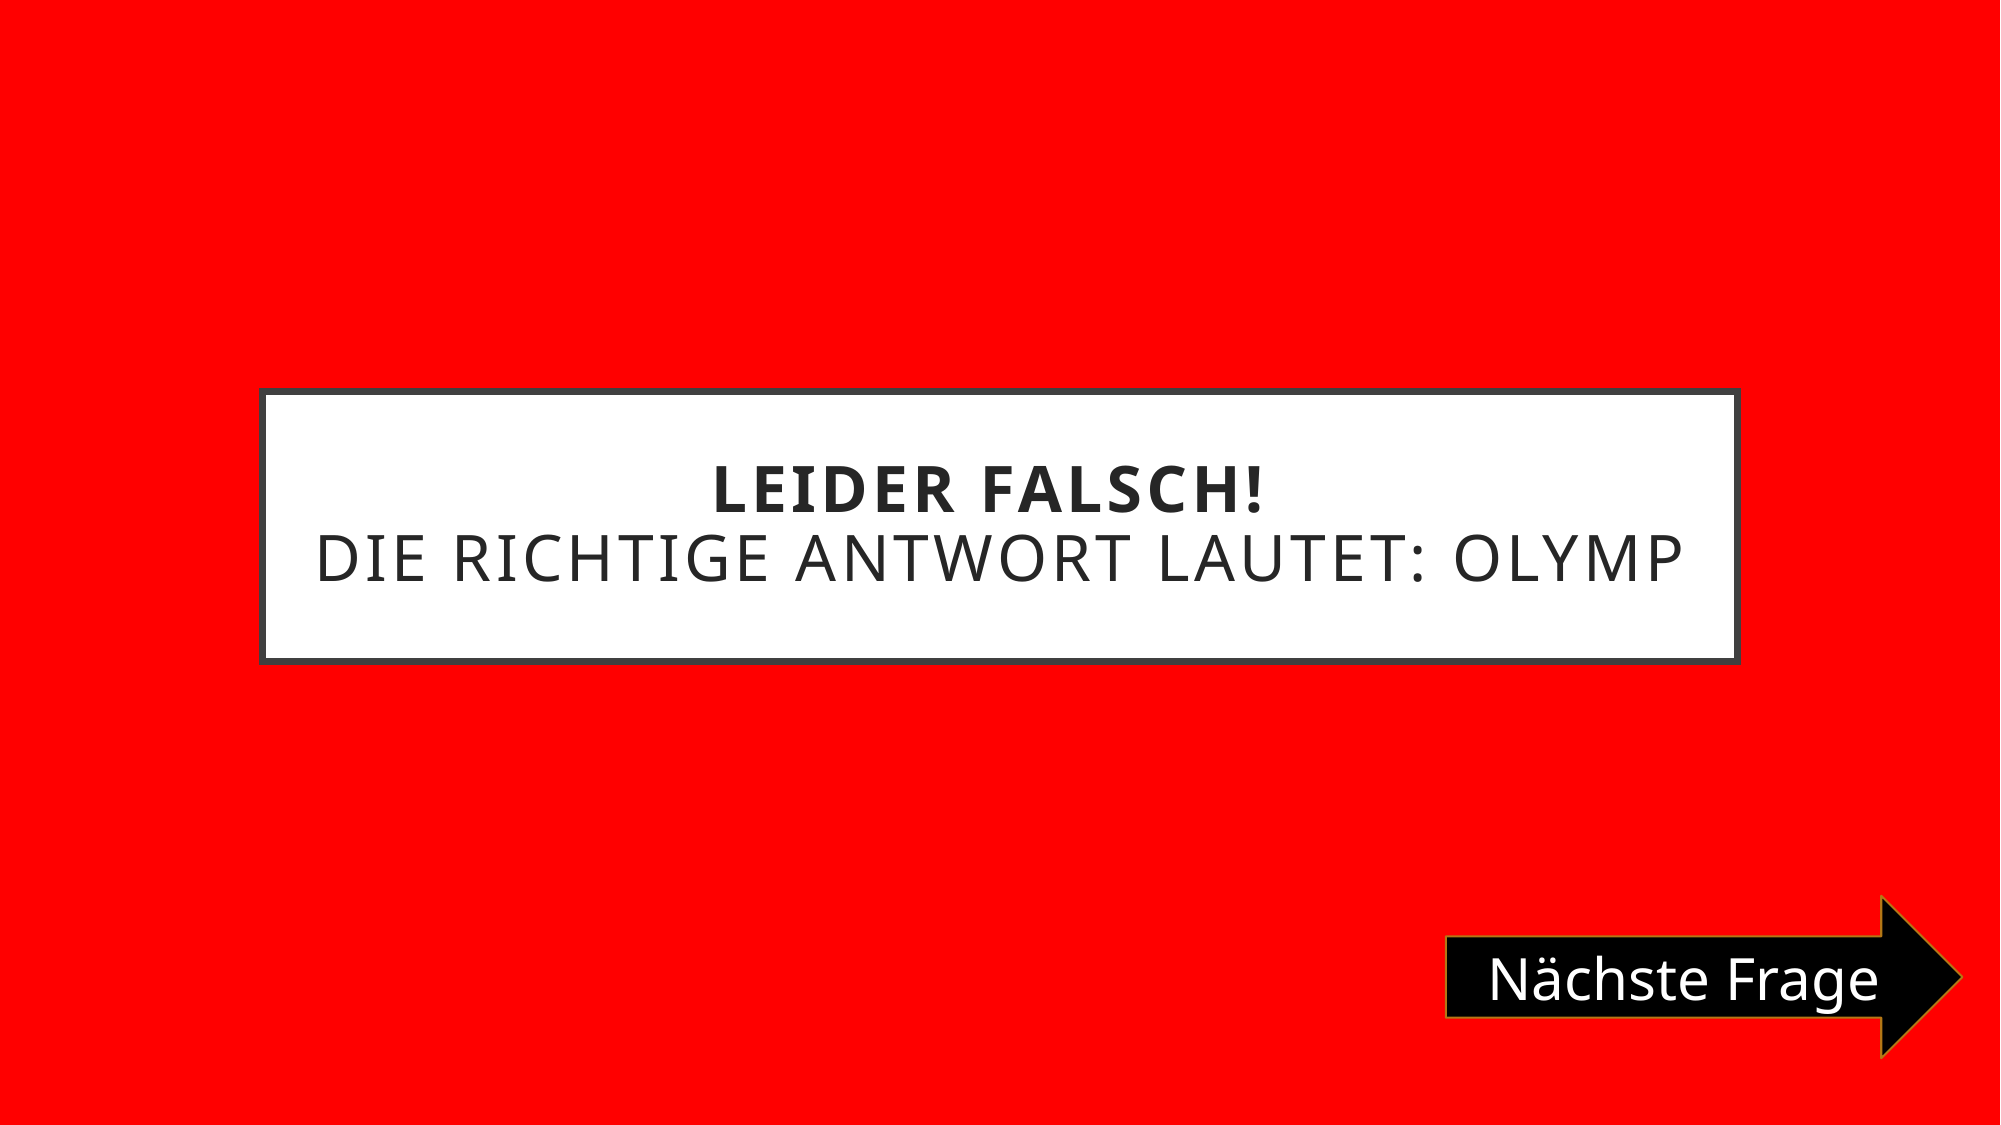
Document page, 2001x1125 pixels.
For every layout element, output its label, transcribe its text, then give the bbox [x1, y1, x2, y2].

title Leider Falsch! Die richtige Antwort Lautet: Olymp [259, 388, 1741, 665]
text_box Nächste Frage [1444, 894, 1964, 1060]
